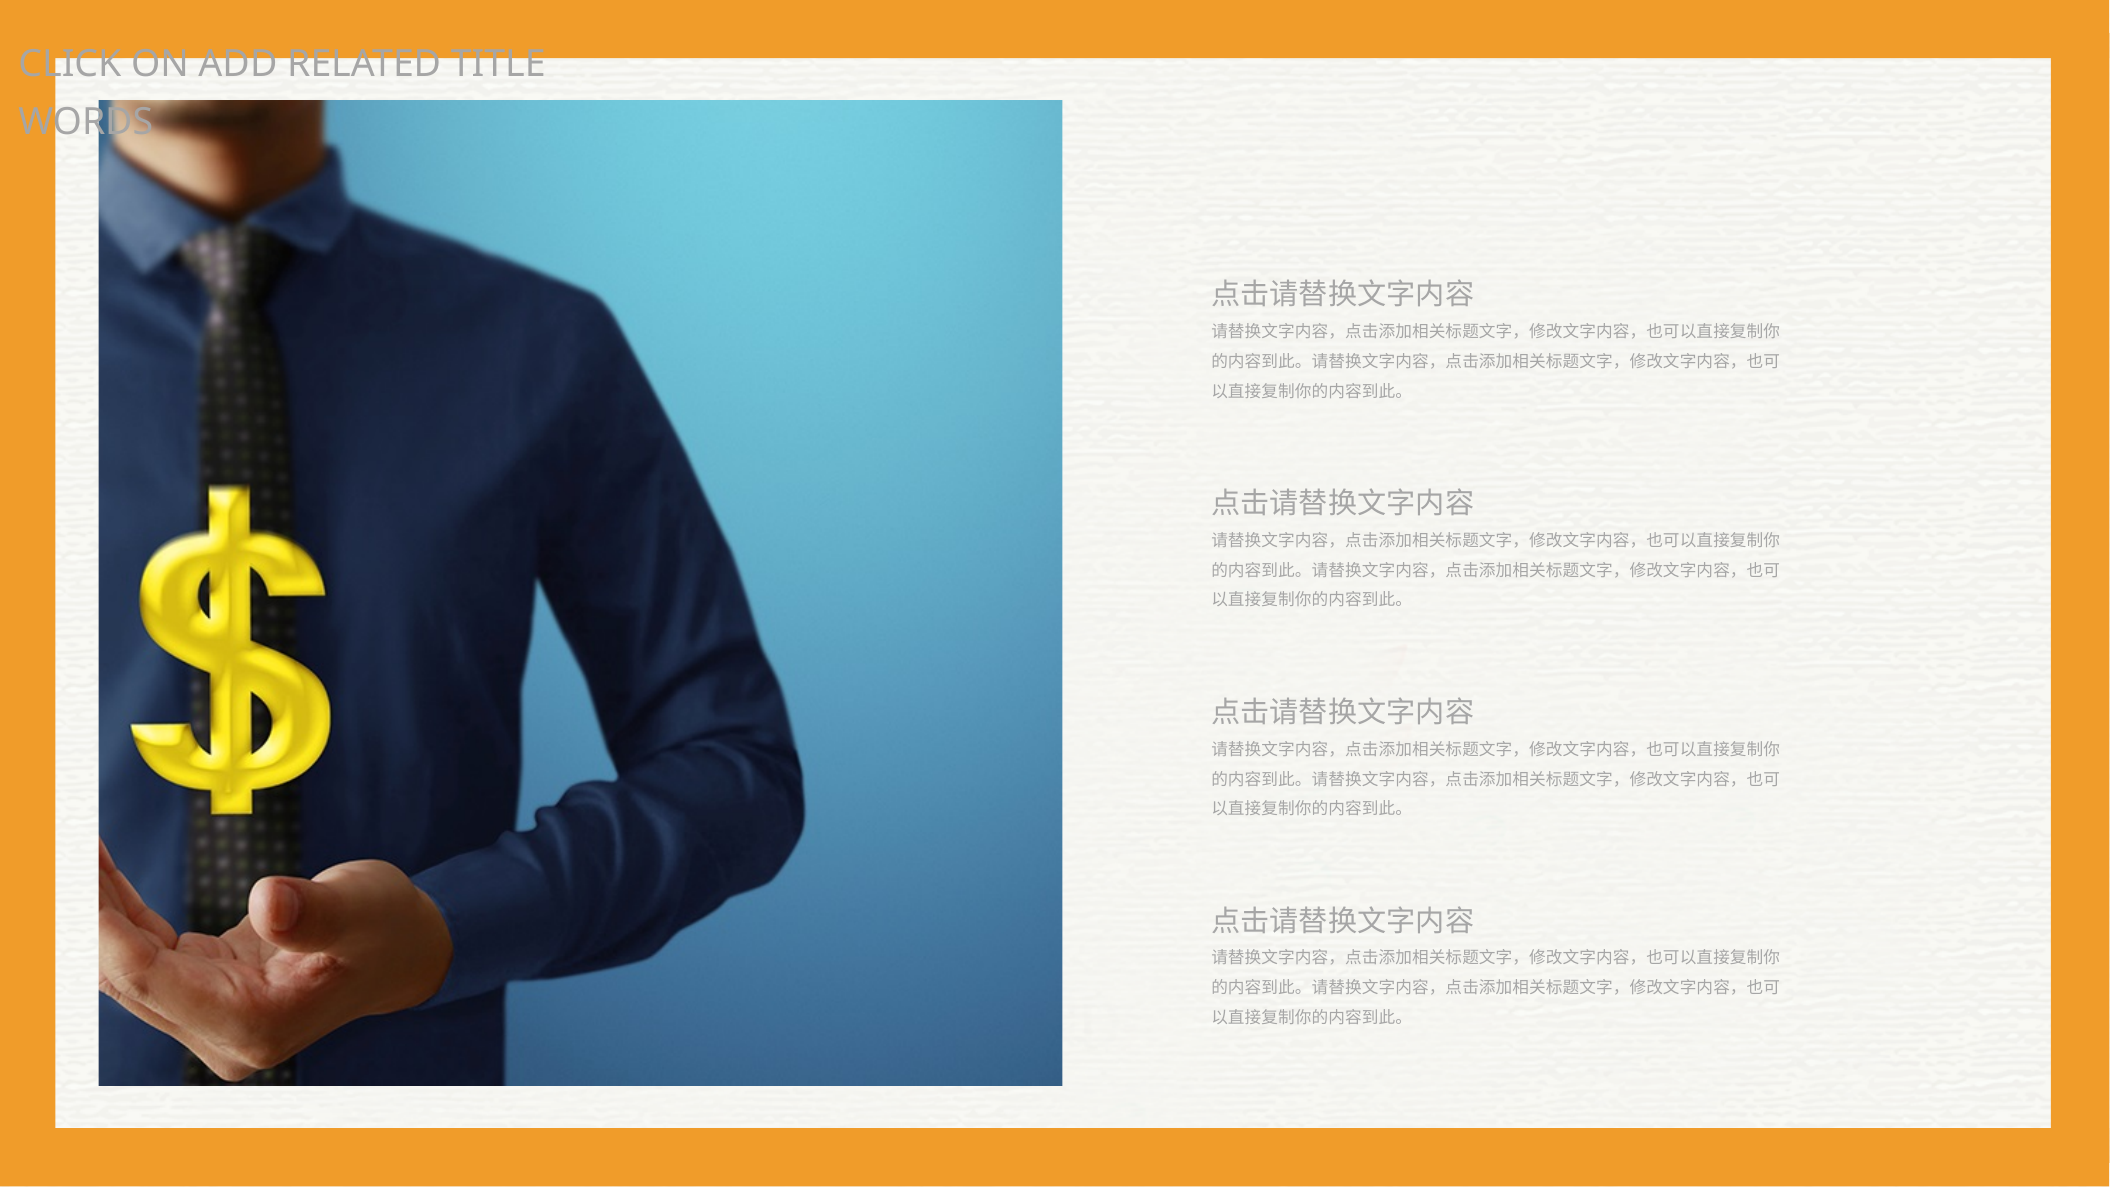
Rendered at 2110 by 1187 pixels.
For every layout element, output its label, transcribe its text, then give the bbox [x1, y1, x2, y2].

text_box 点击请替换文字内容 请替换文字内容，点击添加相关标题文字，修改文字内容，也可以直接复制你的内容到此。请替换文字内容，点击添加相关标题文字，修改文字内容，也可以直接复制你的内容到此。 [1196, 877, 1811, 1035]
text_box 点击请替换文字内容 请替换文字内容，点击添加相关标题文字，修改文字内容，也可以直接复制你的内容到此。请替换文字内容，点击添加相关标题文字，修改文字内容，也可以直接复制你的内容到此。 [1196, 668, 1811, 826]
text_box [98, 100, 1063, 1087]
picture [56, 59, 2050, 1128]
text_box 点击请替换文字内容 请替换文字内容，点击添加相关标题文字，修改文字内容，也可以直接复制你的内容到此。请替换文字内容，点击添加相关标题文字，修改文字内容，也可以直接复制你的内容到此。 [1196, 459, 1811, 617]
text_box CLICK ON ADD RELATED TITLE WORDS [3, 18, 595, 150]
text_box 点击请替换文字内容 请替换文字内容，点击添加相关标题文字，修改文字内容，也可以直接复制你的内容到此。请替换文字内容，点击添加相关标题文字，修改文字内容，也可以直接复制你的内容到此。 [1196, 250, 1811, 408]
